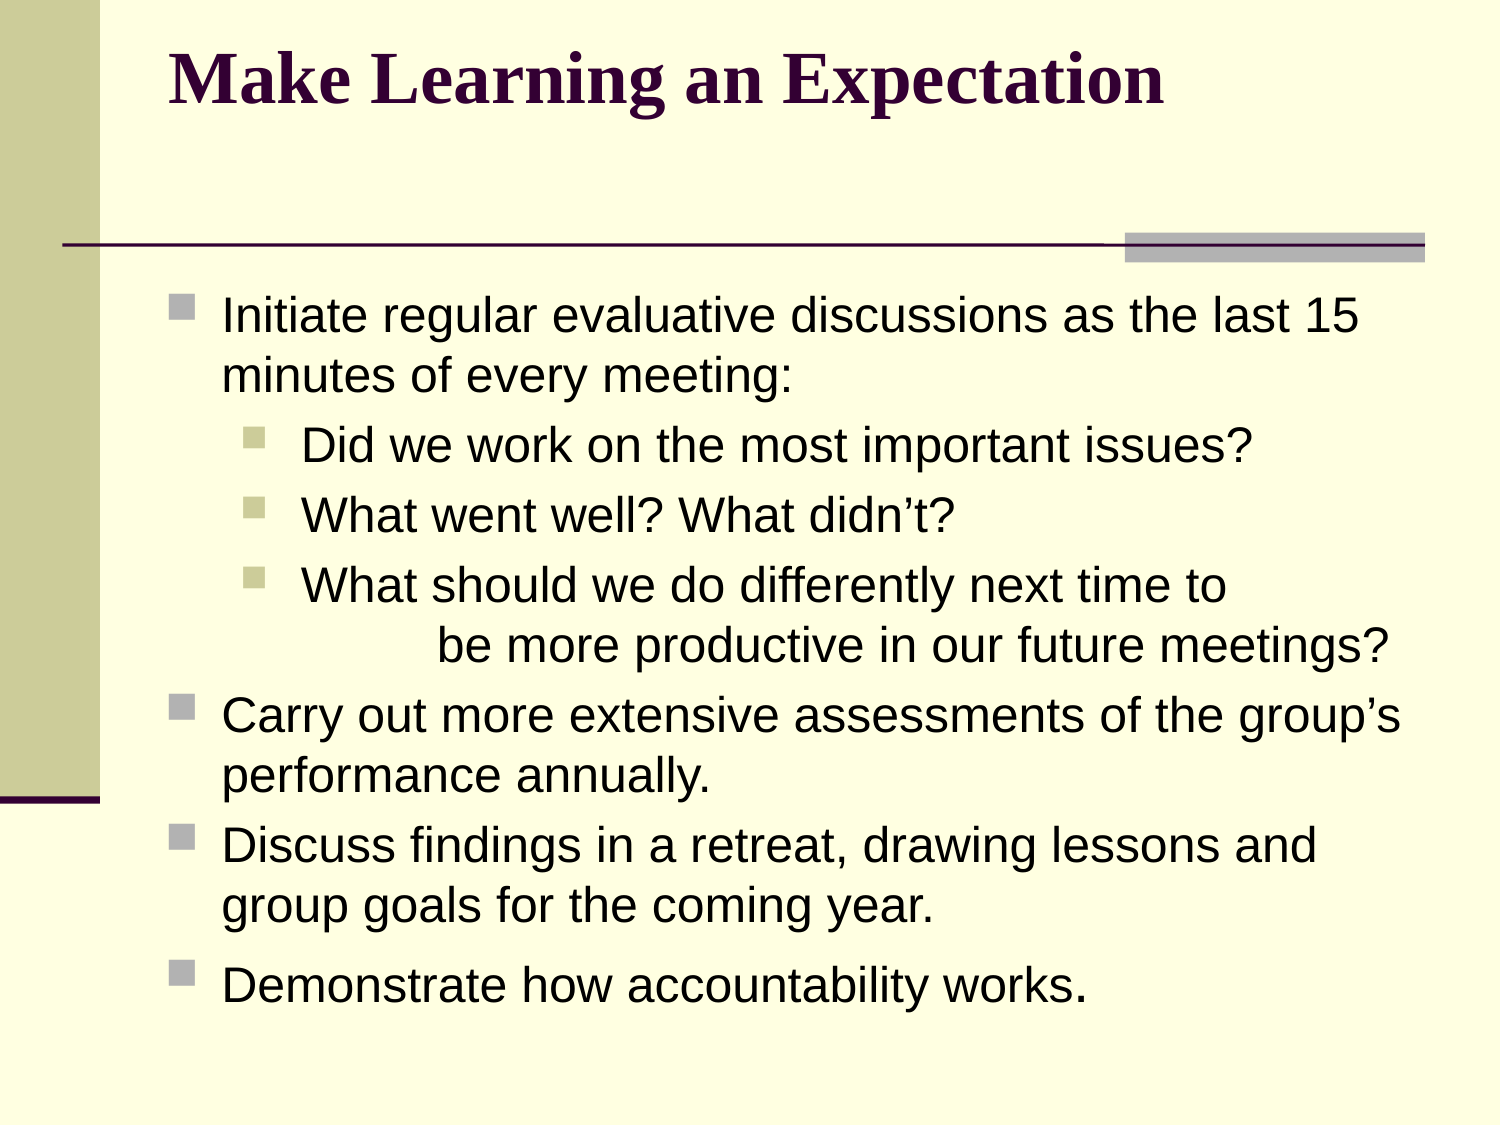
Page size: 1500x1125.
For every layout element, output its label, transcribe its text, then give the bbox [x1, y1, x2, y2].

list Initiate regular evaluative discussions as the last 15 minutes of every meeting: Did we work on the most important issues? What went well? What didn’t? What should we do differently next time to be more productive in our future meetings? Carry out more extensive assessments of the group’s performance annually. Discuss findings in a retreat, drawing lessons and group goals for the coming year. Demonstrate how accountability works. [149, 274, 1426, 951]
title Make Learning an Expectation [149, 24, 1426, 213]
